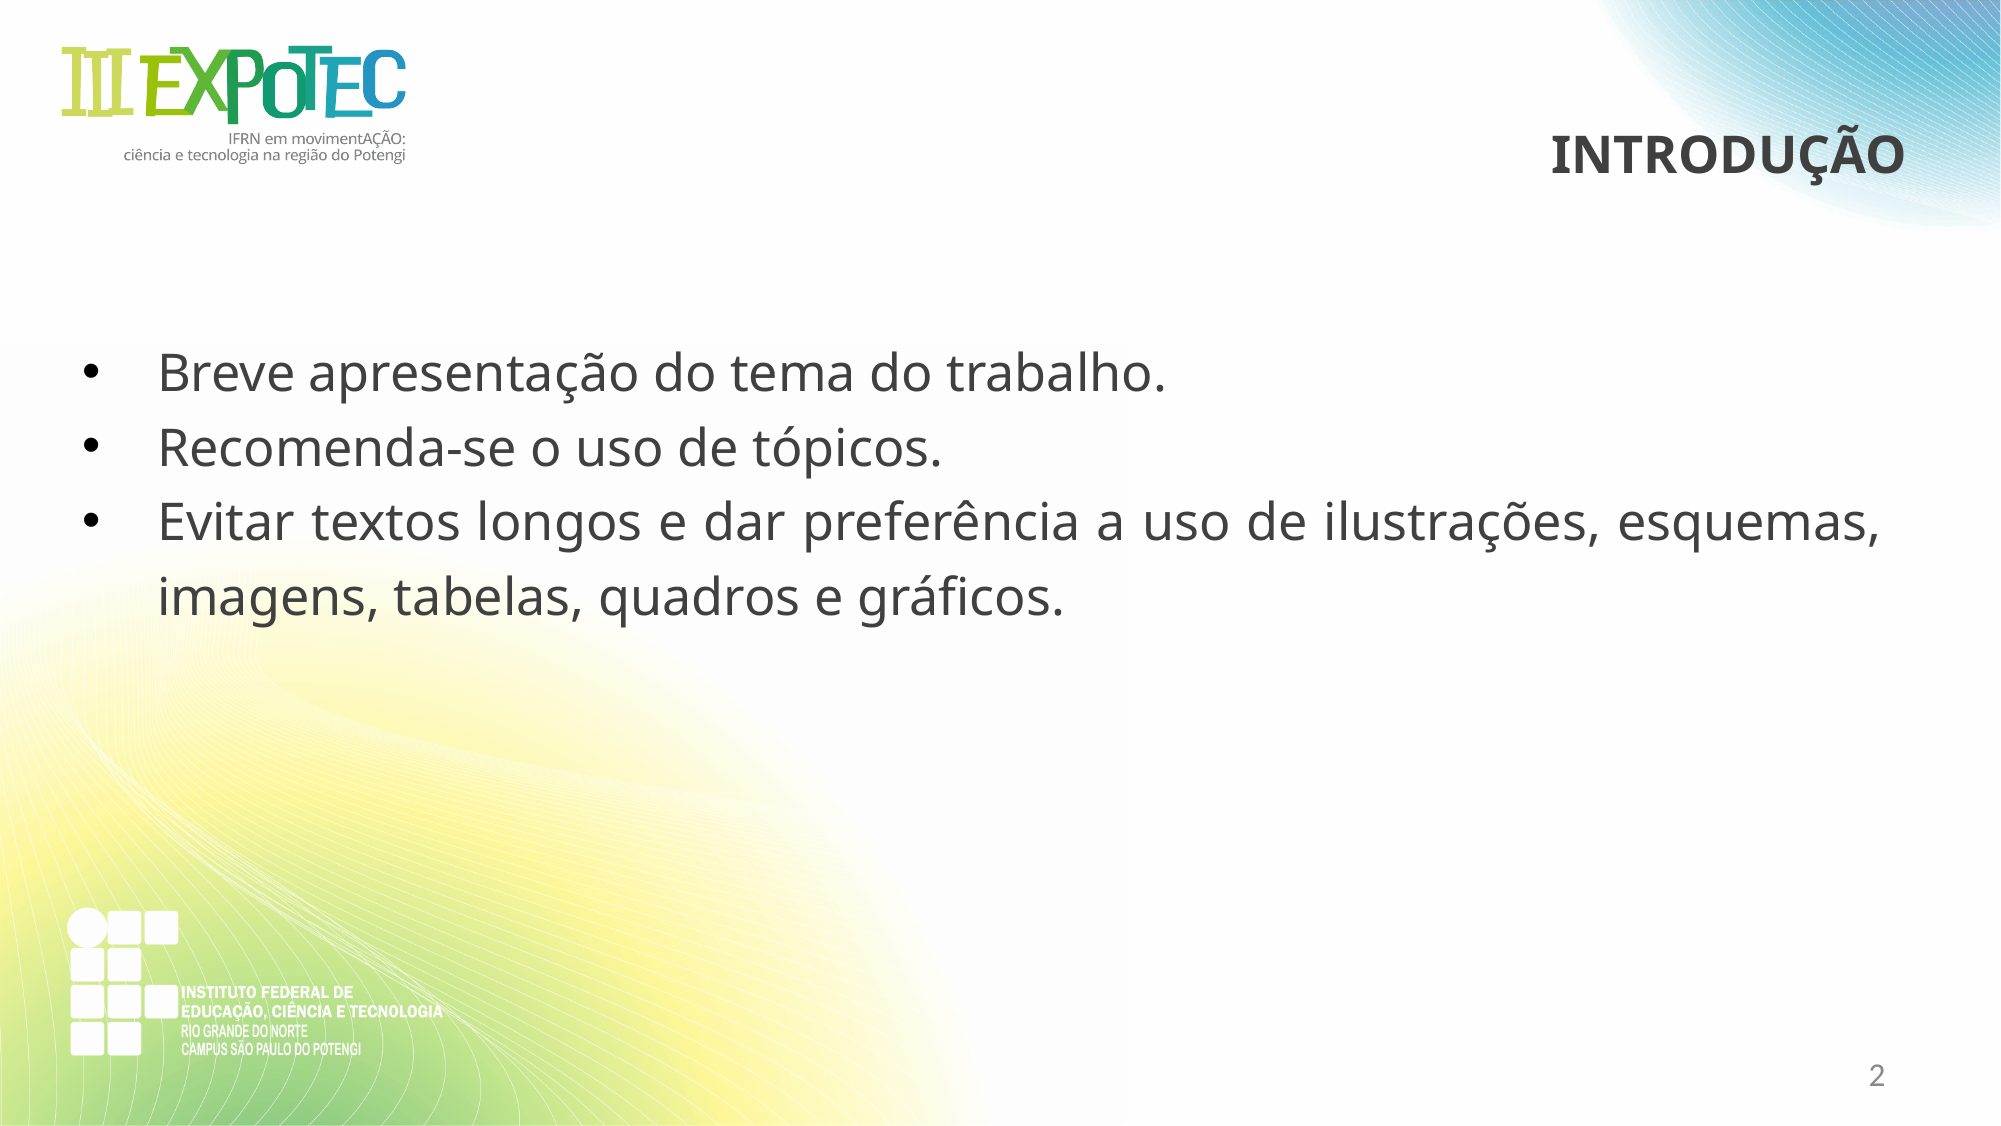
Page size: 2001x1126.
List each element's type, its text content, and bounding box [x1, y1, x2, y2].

text_box INTRODUÇÃO [681, 113, 1922, 192]
text_box 2 [1433, 1042, 1901, 1103]
picture [1536, 0, 2001, 339]
picture [0, 343, 1125, 1126]
picture [54, 38, 414, 170]
text_box Breve apresentação do tema do trabalho. Recomenda-se o uso de tópicos. Evitar textos longos e dar preferência a uso de ilustrações, esquemas, imagens, tabelas, quadros e gráficos. [67, 318, 1898, 697]
